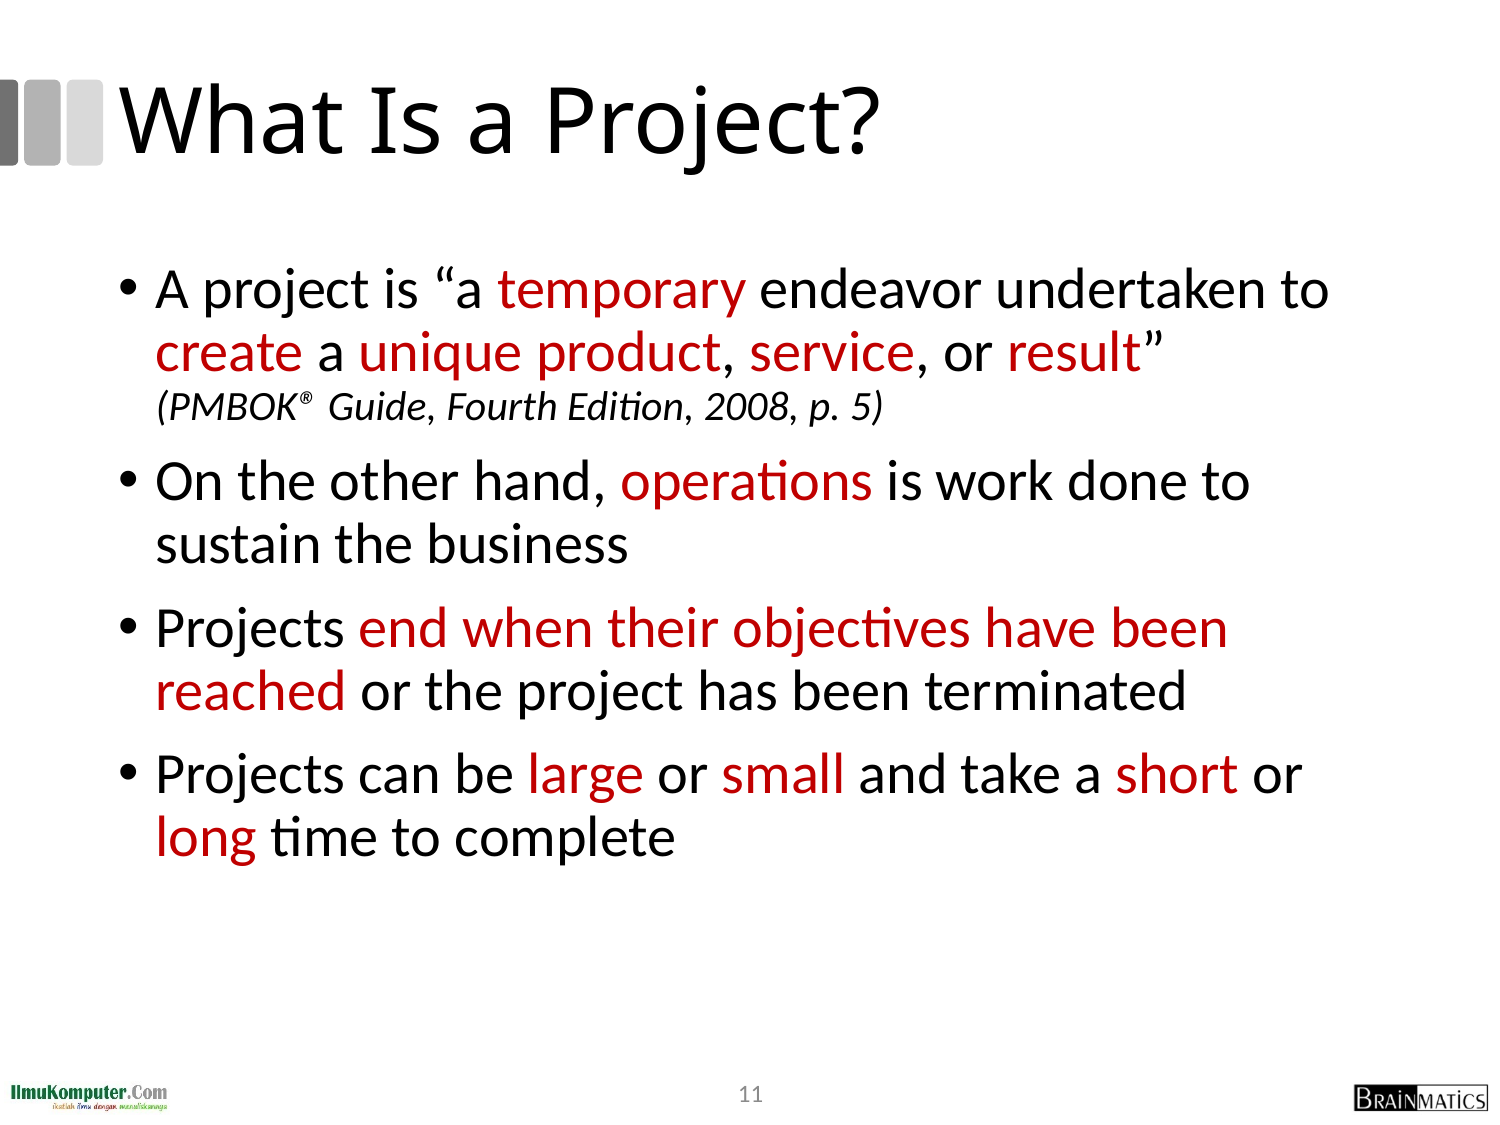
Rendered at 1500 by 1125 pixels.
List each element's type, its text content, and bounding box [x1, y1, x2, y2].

picture [4, 1081, 173, 1115]
picture [1351, 1081, 1491, 1115]
title What Is a Project? [103, 24, 1397, 222]
list A project is “a temporary endeavor undertaken to create a unique product, service, or result” (PMBOK® Guide, Fourth Edition, 2008, p. 5) On the other hand, operations is work done to sustain the business Projects end when their objectives have been reached or the project has been terminated Projects can be large or small and take a short or long time to complete [103, 250, 1397, 1013]
slide_number 11 [582, 1062, 920, 1123]
